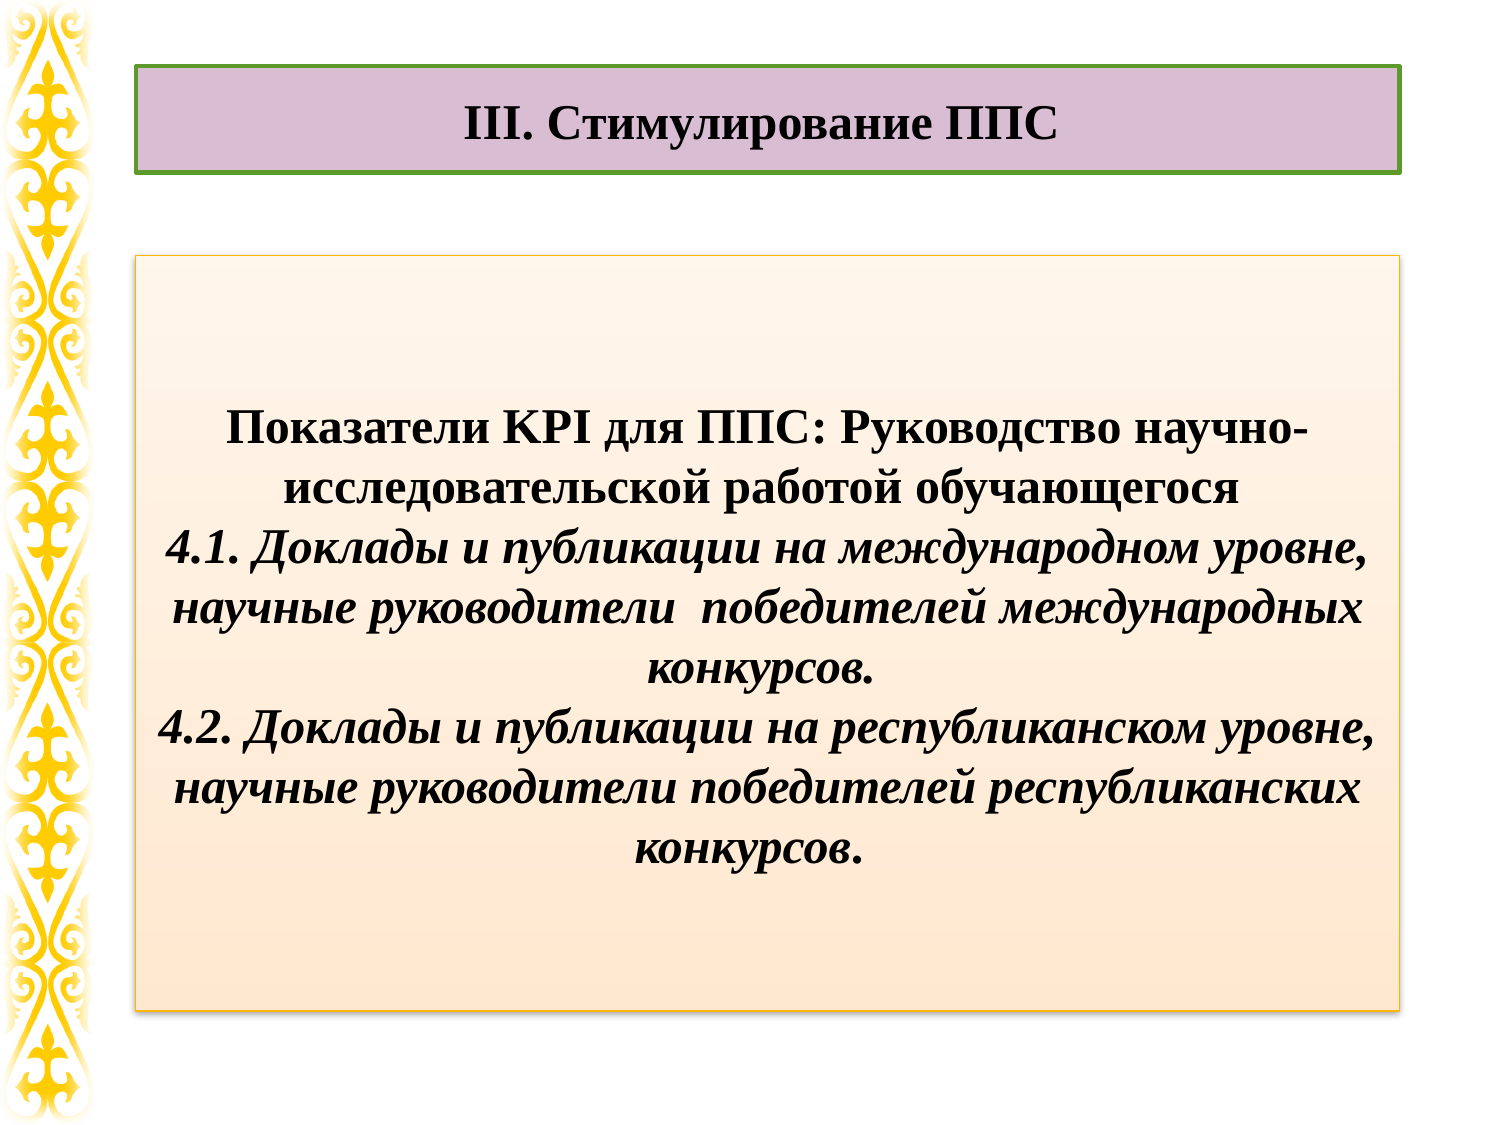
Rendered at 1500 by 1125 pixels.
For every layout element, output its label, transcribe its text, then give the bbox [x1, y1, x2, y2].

picture [0, 0, 95, 1125]
text_box ІІІ. Стимулирование ППС [134, 64, 1402, 175]
text_box Показатели KPI для ППС: Руководство научно-исследовательской работой обучающегося 4.1. Доклады и публикации на международном уровне, научные руководители победителей международных конкурсов. 4.2. Доклады и публикации на республиканском уровне, научные руководители победителей республиканских конкурсов. [135, 255, 1400, 1012]
